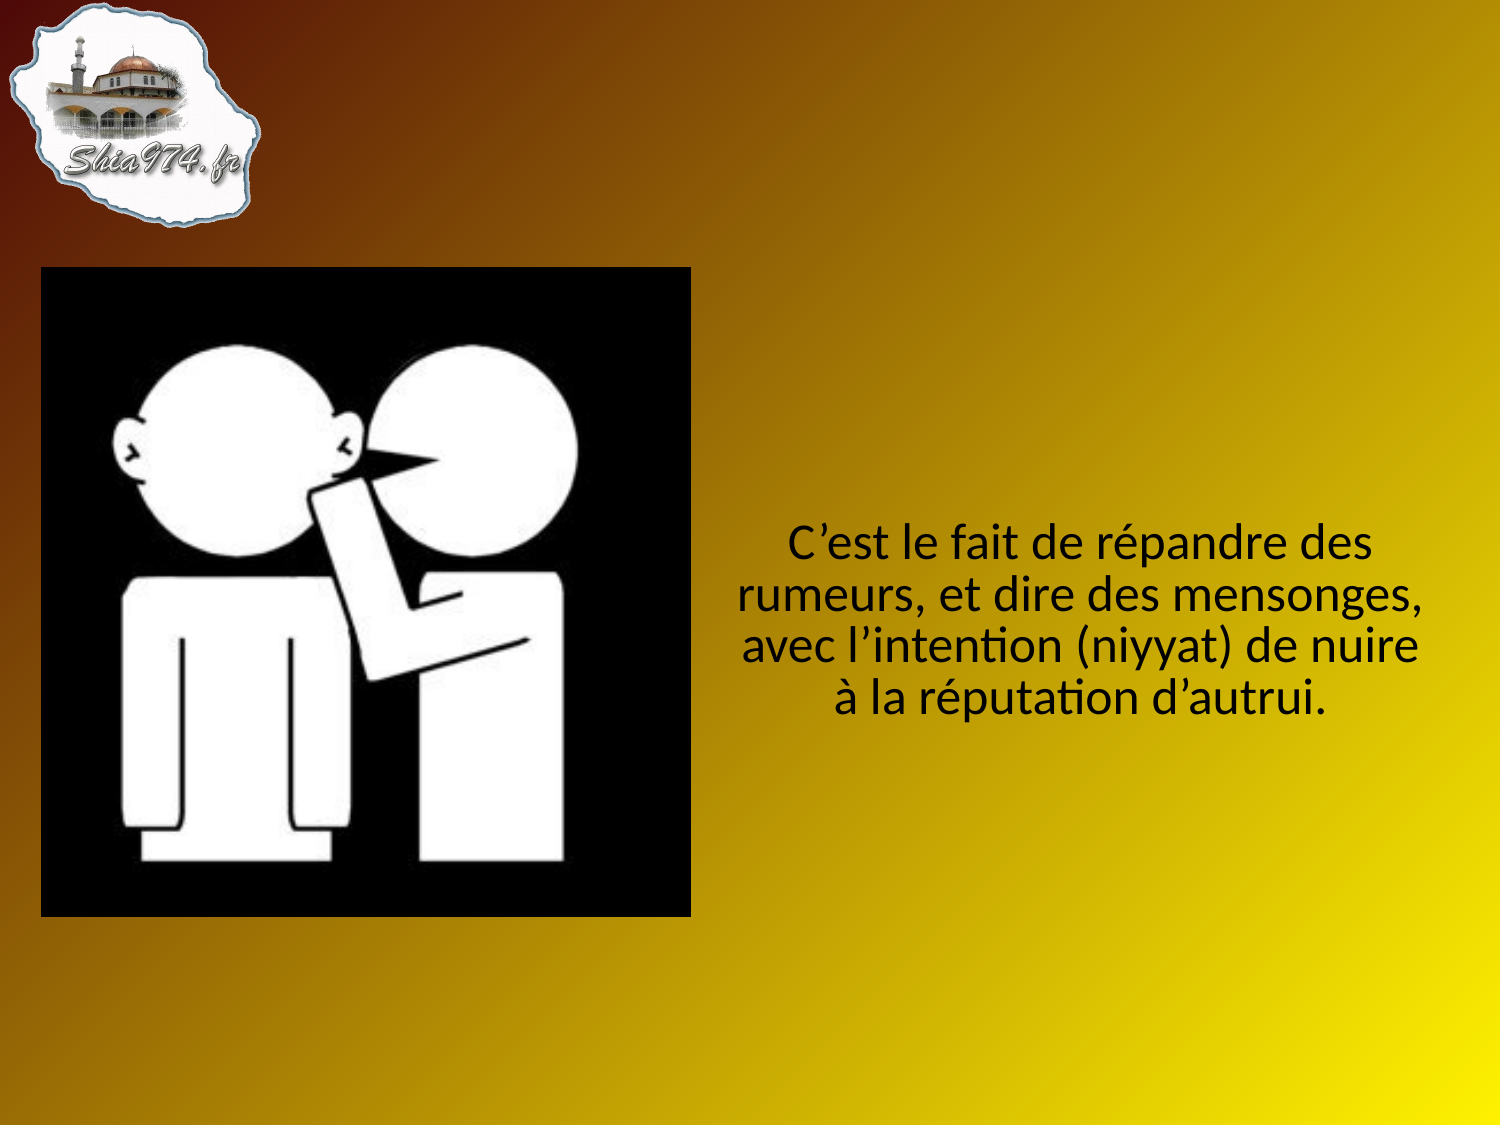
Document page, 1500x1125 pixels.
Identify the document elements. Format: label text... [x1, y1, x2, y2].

picture [0, 0, 270, 231]
title C’est le fait de répandre des rumeurs, et dire des mensonges, avec l’intention (niyyat) de nuire à la réputation d’autrui. [714, 503, 1447, 745]
picture [41, 266, 692, 918]
